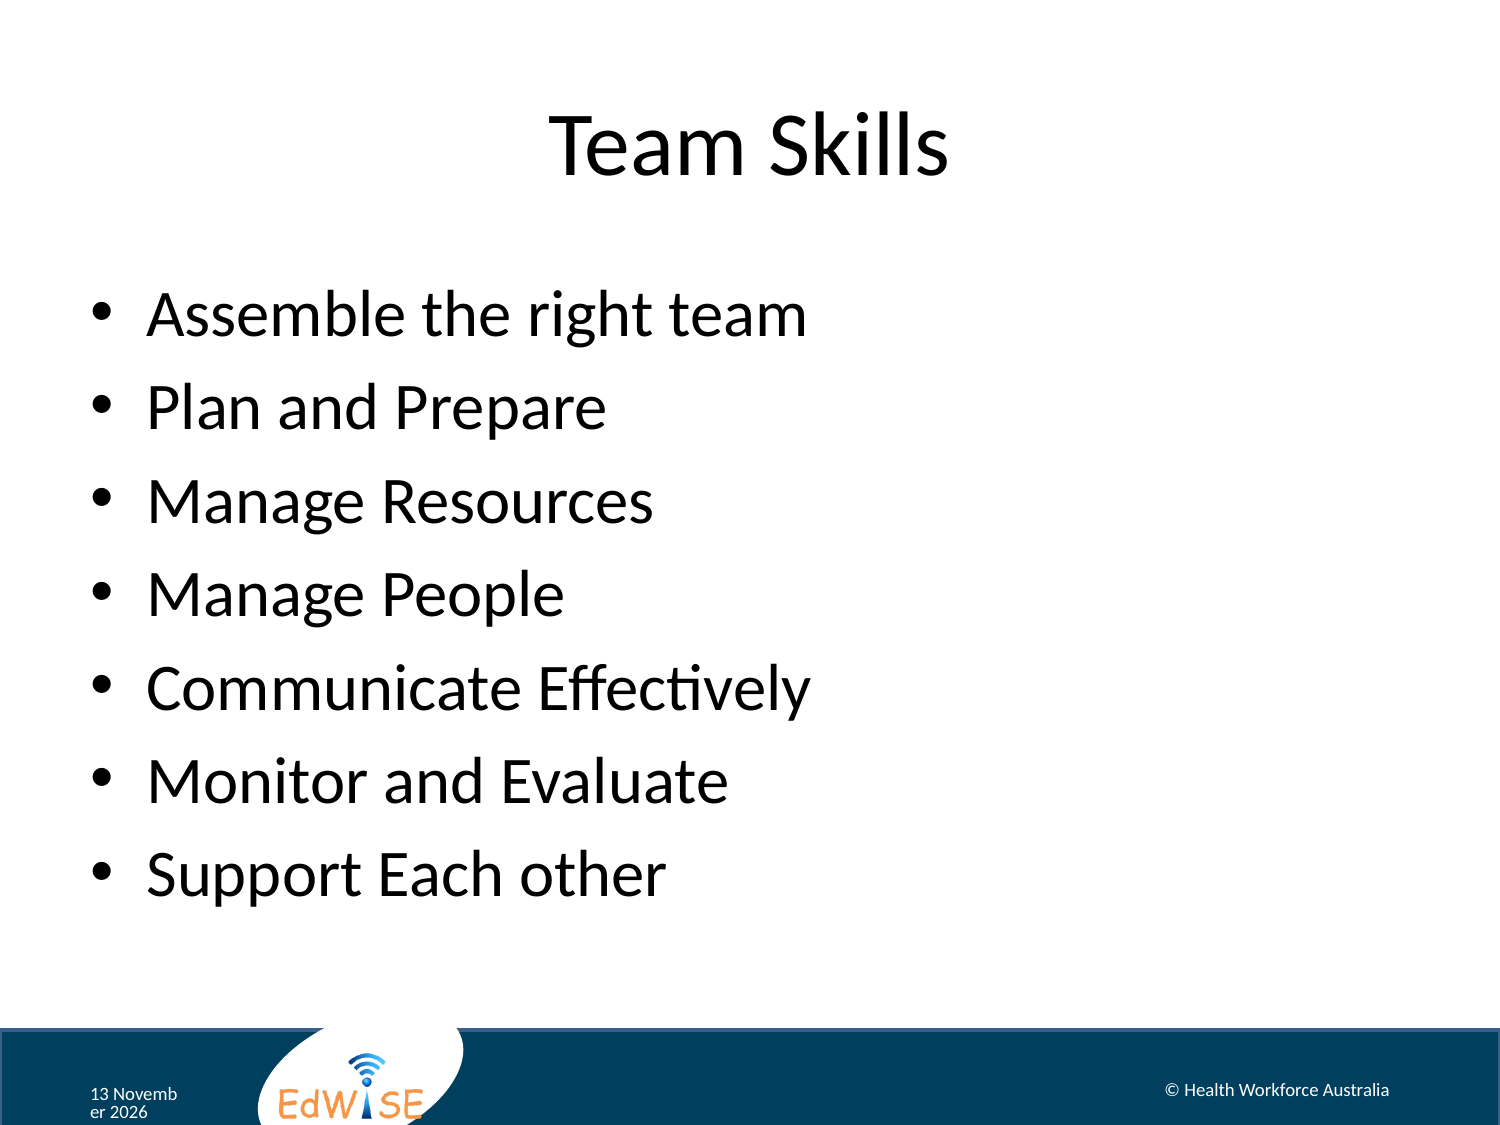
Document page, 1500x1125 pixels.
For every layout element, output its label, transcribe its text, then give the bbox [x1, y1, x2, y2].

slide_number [75, 1070, 195, 1115]
footer © Health Workforce Australia [1116, 1058, 1438, 1119]
title Team Skills [75, 45, 1425, 233]
list Assemble the right team Plan and Prepare Manage Resources Manage People Communicate Effectively Monitor and Evaluate Support Each other [75, 262, 1425, 1005]
picture [279, 1053, 423, 1119]
